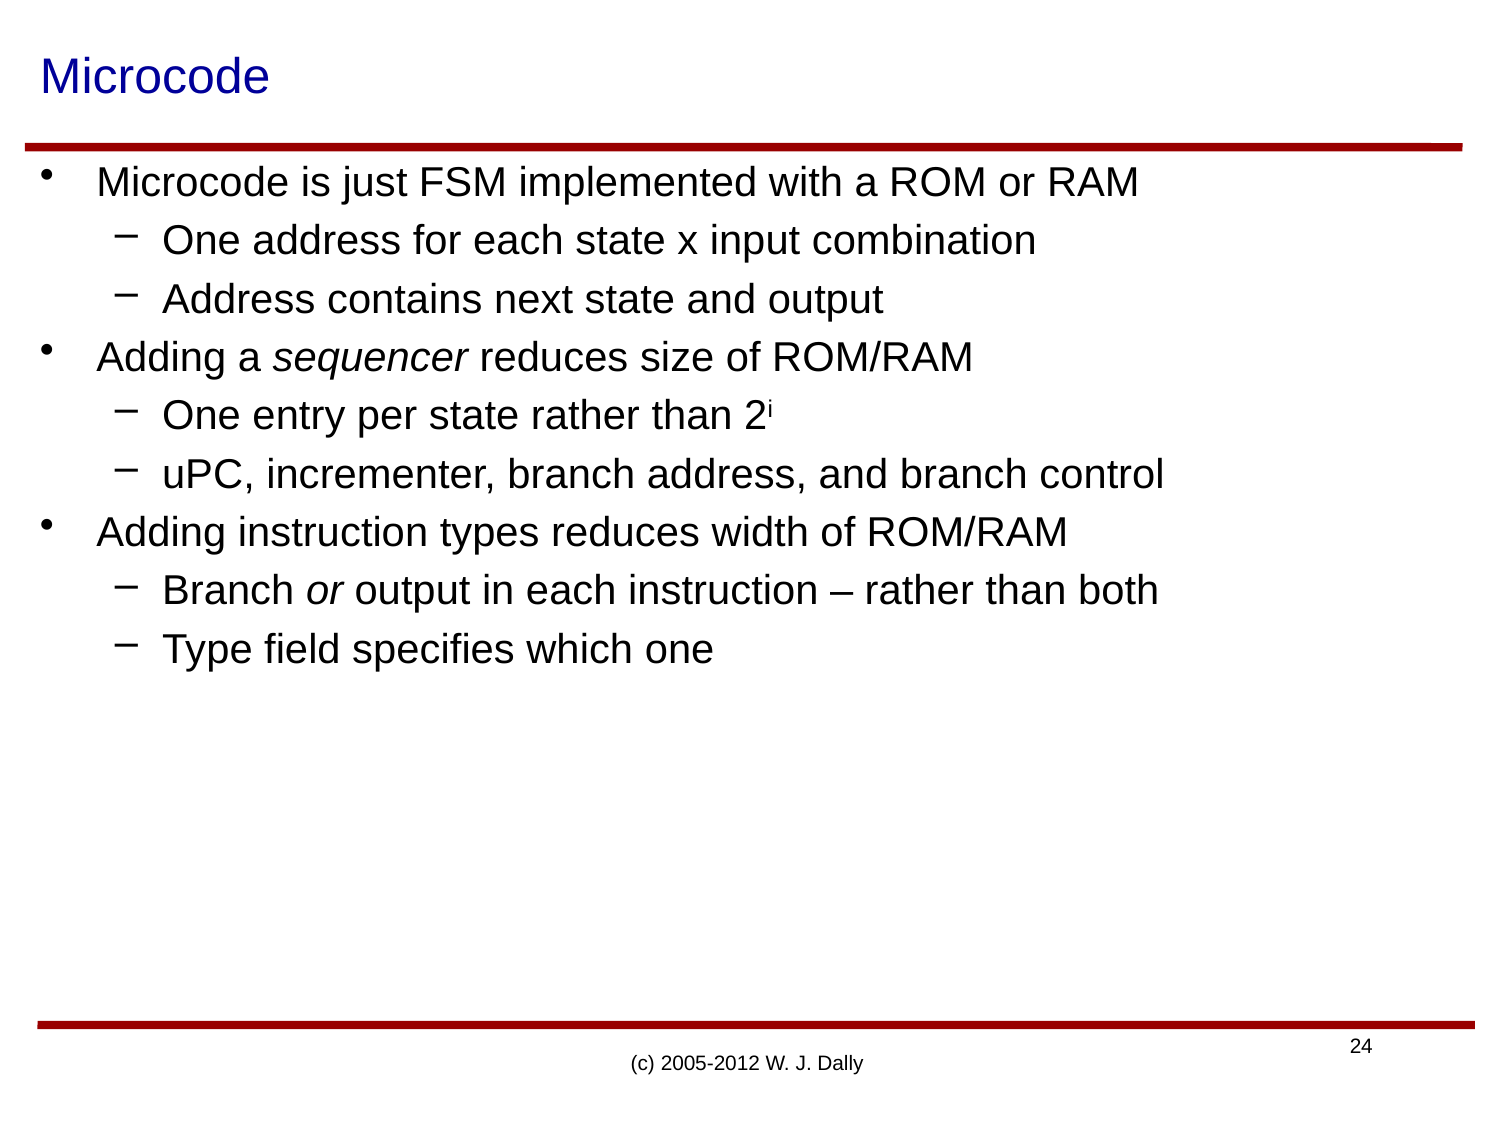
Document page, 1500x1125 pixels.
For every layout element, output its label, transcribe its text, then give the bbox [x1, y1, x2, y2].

title Microcode [24, 0, 1500, 147]
footer (c) 2005-2012 W. J. Dally [512, 1025, 988, 1101]
list Microcode is just FSM implemented with a ROM or RAM One address for each state x input combination Address contains next state and output Adding a sequencer reduces size of ROM/RAM One entry per state rather than 2i uPC, incrementer, branch address, and branch control Adding instruction types reduces width of ROM/RAM Branch or output in each instruction – rather than both Type field specifies which one [24, 147, 1463, 1025]
